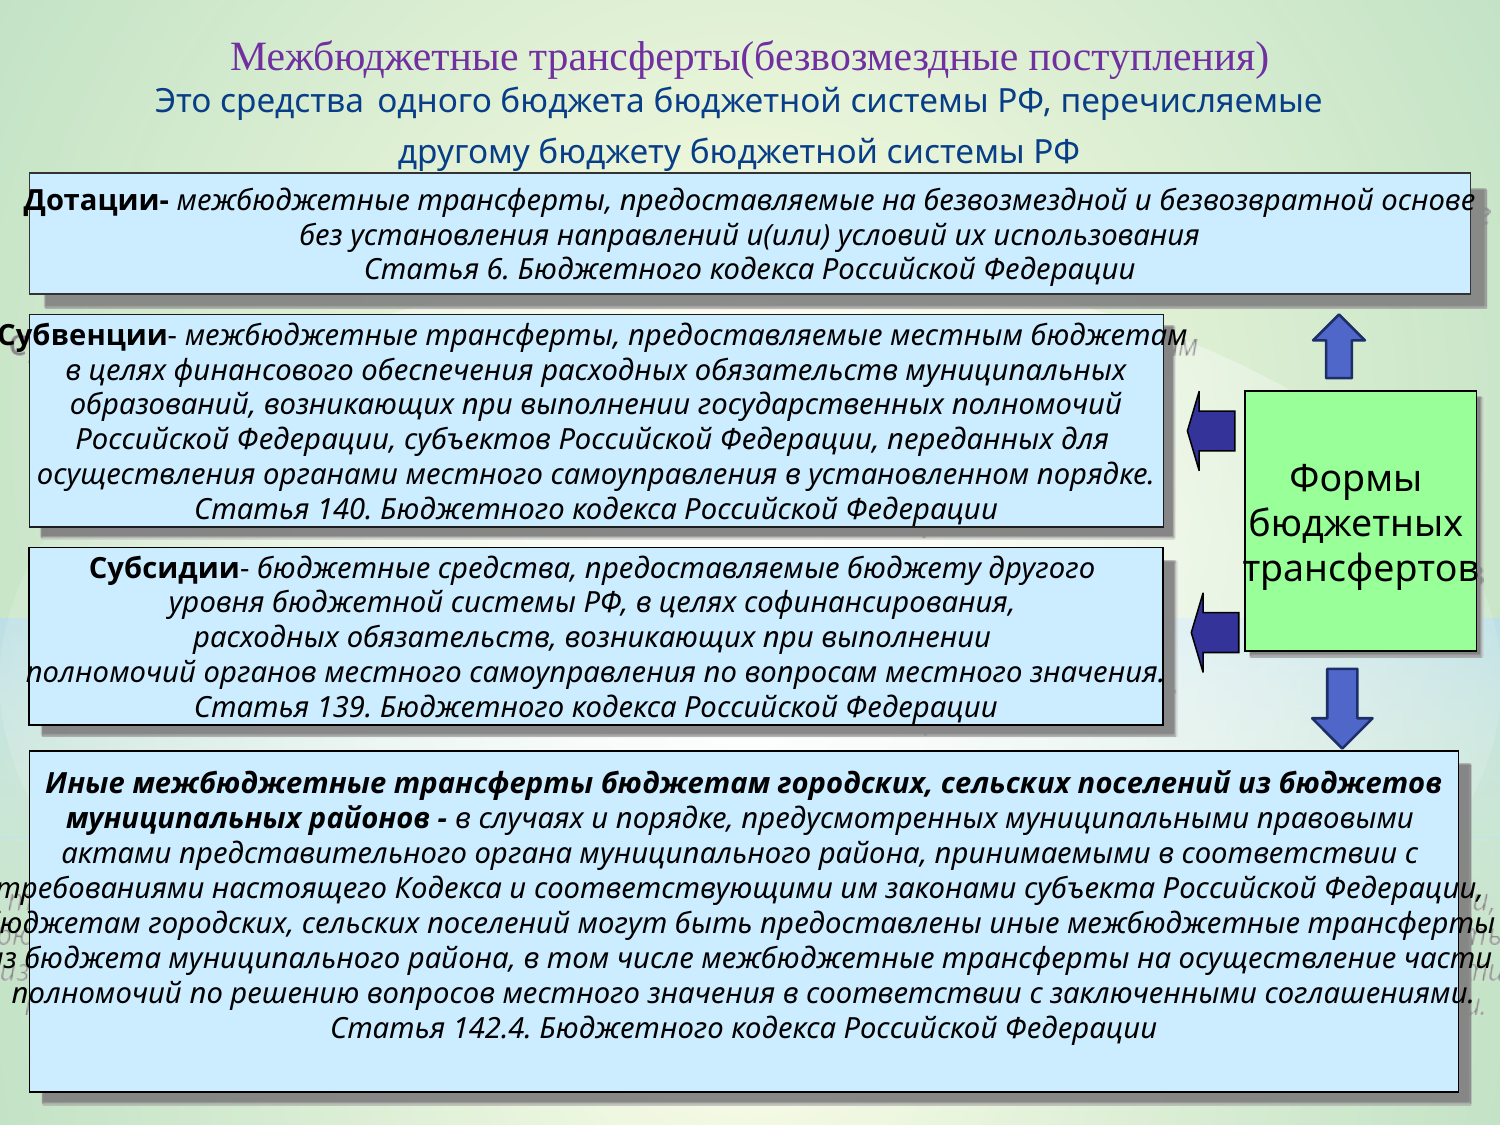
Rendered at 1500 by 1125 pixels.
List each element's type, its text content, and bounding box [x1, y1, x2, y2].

text_box Межбюджетные трансферты(безвозмездные поступления) [74, 32, 1425, 76]
text_box Дотации- межбюджетные трансферты, предоставляемые на безвозмездной и безвозвратной основе без установления направлений и(или) условий их использования Статья 6. Бюджетного кодекса Российской Федерации [29, 172, 1471, 294]
text_box [1310, 667, 1374, 750]
text_box [1311, 313, 1367, 380]
text_box [1187, 391, 1235, 471]
text_box Иные межбюджетные трансферты бюджетам городских, сельских поселений из бюджетов муниципальных районов - в случаях и порядке, предусмотренных муниципальными правовыми актами представительного органа муниципального района, принимаемыми в соответствии с требованиями настоящего Кодекса и соответствующими им законами субъекта Российской Федерации, бюджетам городских, сельских поселений могут быть предоставлены иные межбюджетные трансферты из бюджета муниципального района, в том числе межбюджетные трансферты на осуществление части полномочий по решению вопросов местного значения в соответствии с заключенными соглашениями. Статья 142.4. Бюджетного кодекса Российской Федерации [29, 751, 1459, 1092]
text_box Это средства одного бюджета бюджетной системы РФ, перечисляемые другому бюджету бюджетной системы РФ [41, 294, 1437, 751]
text_box Формы бюджетных трансфертов [1244, 391, 1477, 652]
text_box [1191, 592, 1239, 673]
text_box Субвенции- межбюджетные трансферты, предоставляемые местным бюджетам в целях финансового обеспечения расходных обязательств муниципальных образований, возникающих при выполнении государственных полномочий Российской Федерации, субъектов Российской Федерации, переданных для осуществления органами местного самоуправления в установленном порядке. Статья 140. Бюджетного кодекса Российской Федерации [29, 314, 1164, 527]
text_box Это средства одного бюджета бюджетной системы РФ, перечисляемые другому бюджету бюджетной системы РФ [41, 54, 1437, 172]
text_box Субсидии- бюджетные средства, предоставляемые бюджету другого уровня бюджетной системы РФ, в целях софинансирования, расходных обязательств, возникающих при выполнении полномочий органов местного самоуправления по вопросам местного значения. Статья 139. Бюджетного кодекса Российской Федерации [29, 547, 1164, 725]
